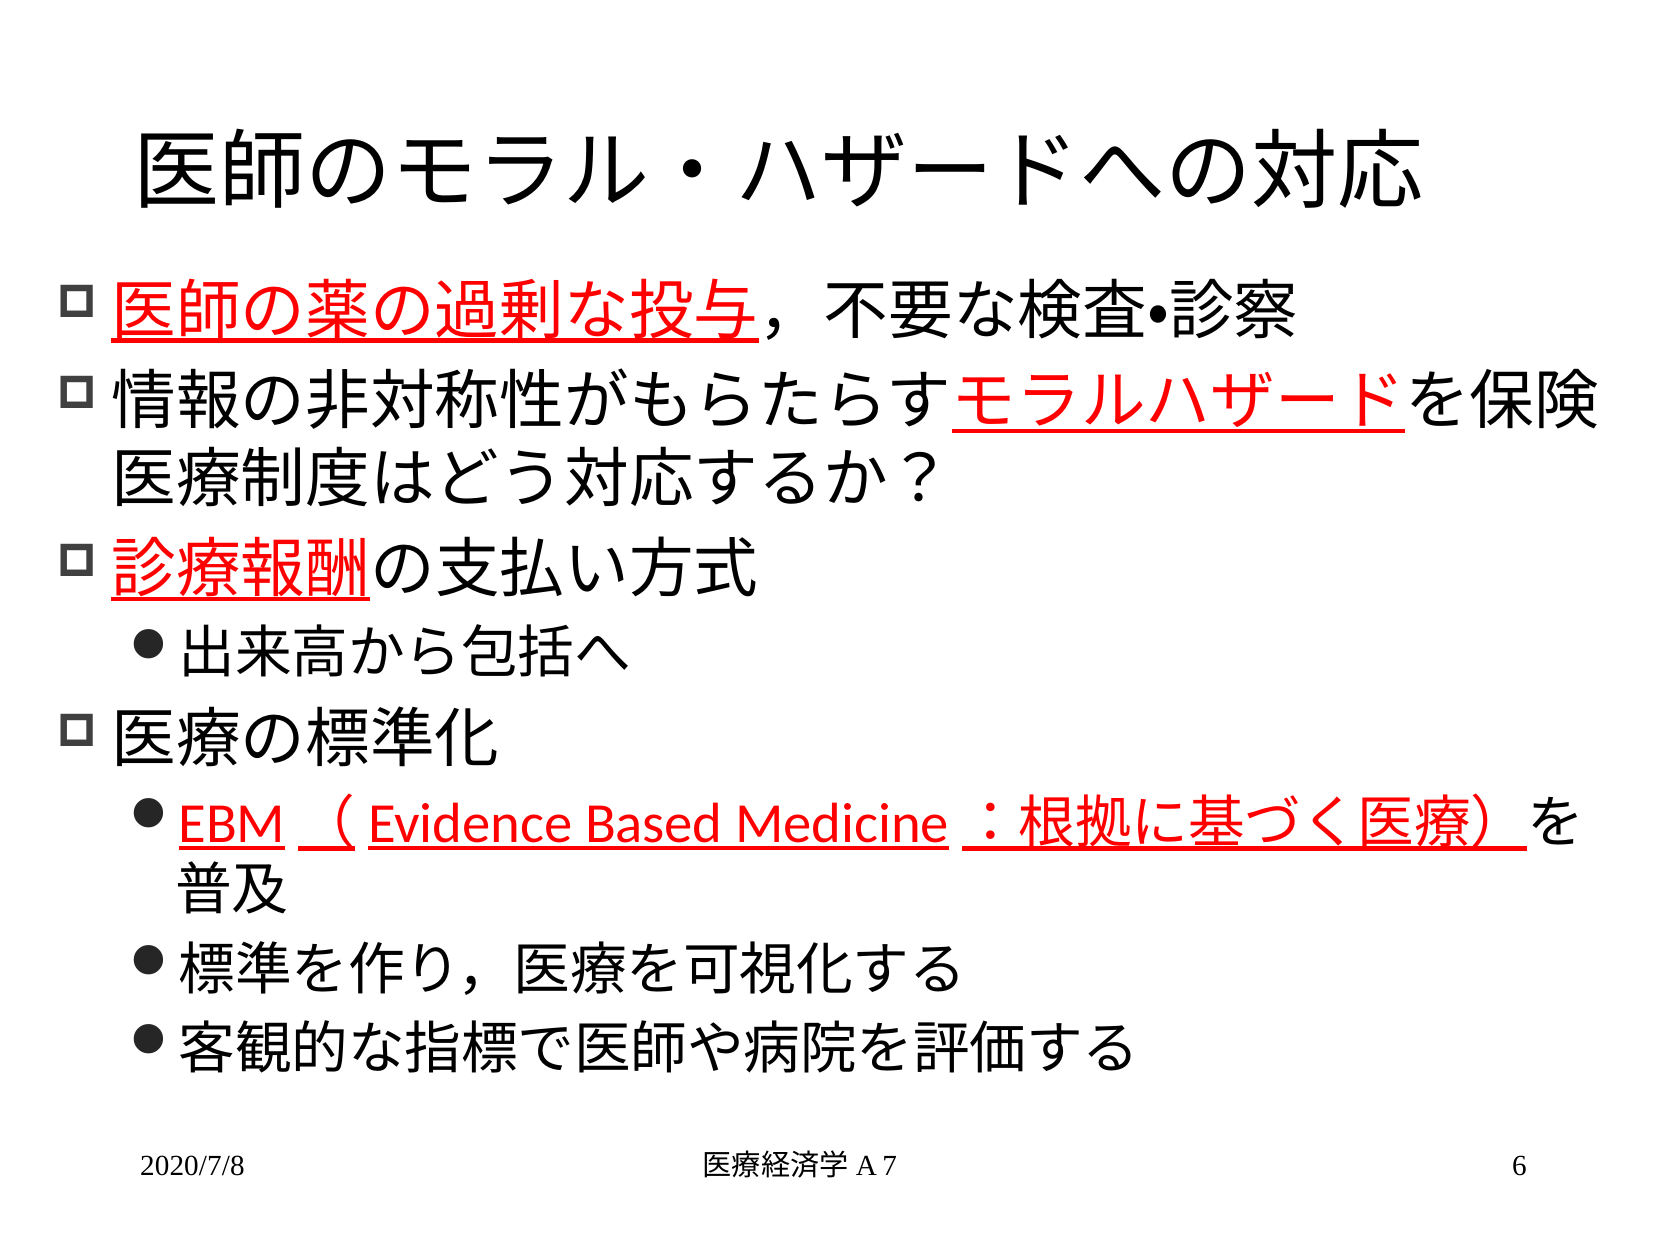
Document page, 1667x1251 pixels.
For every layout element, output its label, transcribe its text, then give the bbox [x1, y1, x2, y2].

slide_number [124, 1138, 372, 1223]
list 医師の薬の過剰な投与，不要な検査・診察 情報の非対称性がもらたらすモラルハザードを保険医療制度はどう対応するか？ 診療報酬の支払い方式 出来高から包括へ 医療の標準化 EBM（Evidence Based Medicine：根拠に基づく医療）を普及 標準を作り，医療を可視化する 客観的な指標で医師や病院を評価する [41, 260, 1637, 1093]
title 医師のモラル・ハザードへの対応 [118, 62, 1536, 260]
slide_number 6 [1228, 1138, 1543, 1223]
footer 医療経済学A 7 [372, 1138, 1228, 1223]
